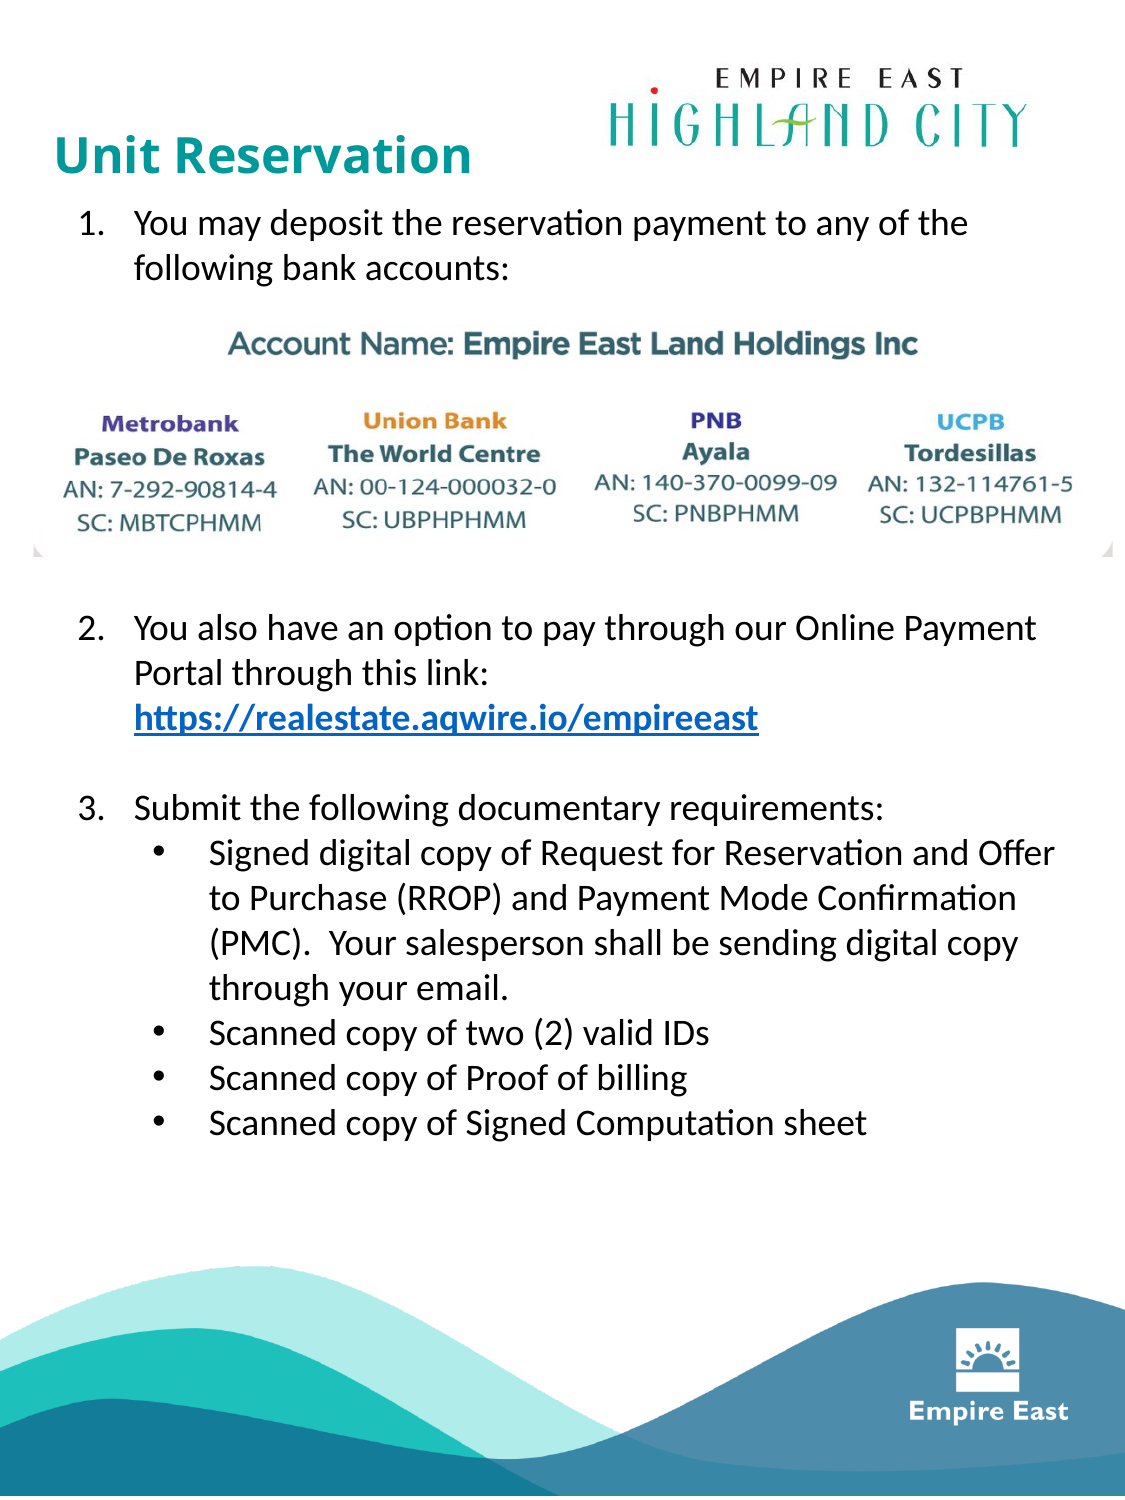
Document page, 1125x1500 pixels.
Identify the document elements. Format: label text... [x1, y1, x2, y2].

text_box You may deposit the reservation payment to any of the following bank accounts: You also have an option to pay through our Online Payment Portal through this link: https://realestate.aqwire.io/empireeast Submit the following documentary requirements: Signed digital copy of Request for Reservation and Offer to Purchase (RROP) and Payment Mode Confirmation (PMC). Your salesperson shall be sending digital copy through your email. Scanned copy of two (2) valid IDs Scanned copy of Proof of billing Scanned copy of Signed Computation sheet [62, 190, 1085, 292]
text_box You may deposit the reservation payment to any of the following bank accounts: You also have an option to pay through our Online Payment Portal through this link: https://realestate.aqwire.io/empireeast Submit the following documentary requirements: Signed digital copy of Request for Reservation and Offer to Purchase (RROP) and Payment Mode Confirmation (PMC). Your salesperson shall be sending digital copy through your email. Scanned copy of two (2) valid IDs Scanned copy of Proof of billing Scanned copy of Signed Computation sheet [62, 566, 1085, 1202]
picture [515, 5, 1125, 212]
title Unit Reservation [38, 108, 510, 192]
picture [33, 293, 1113, 557]
picture [0, 1204, 1125, 1496]
